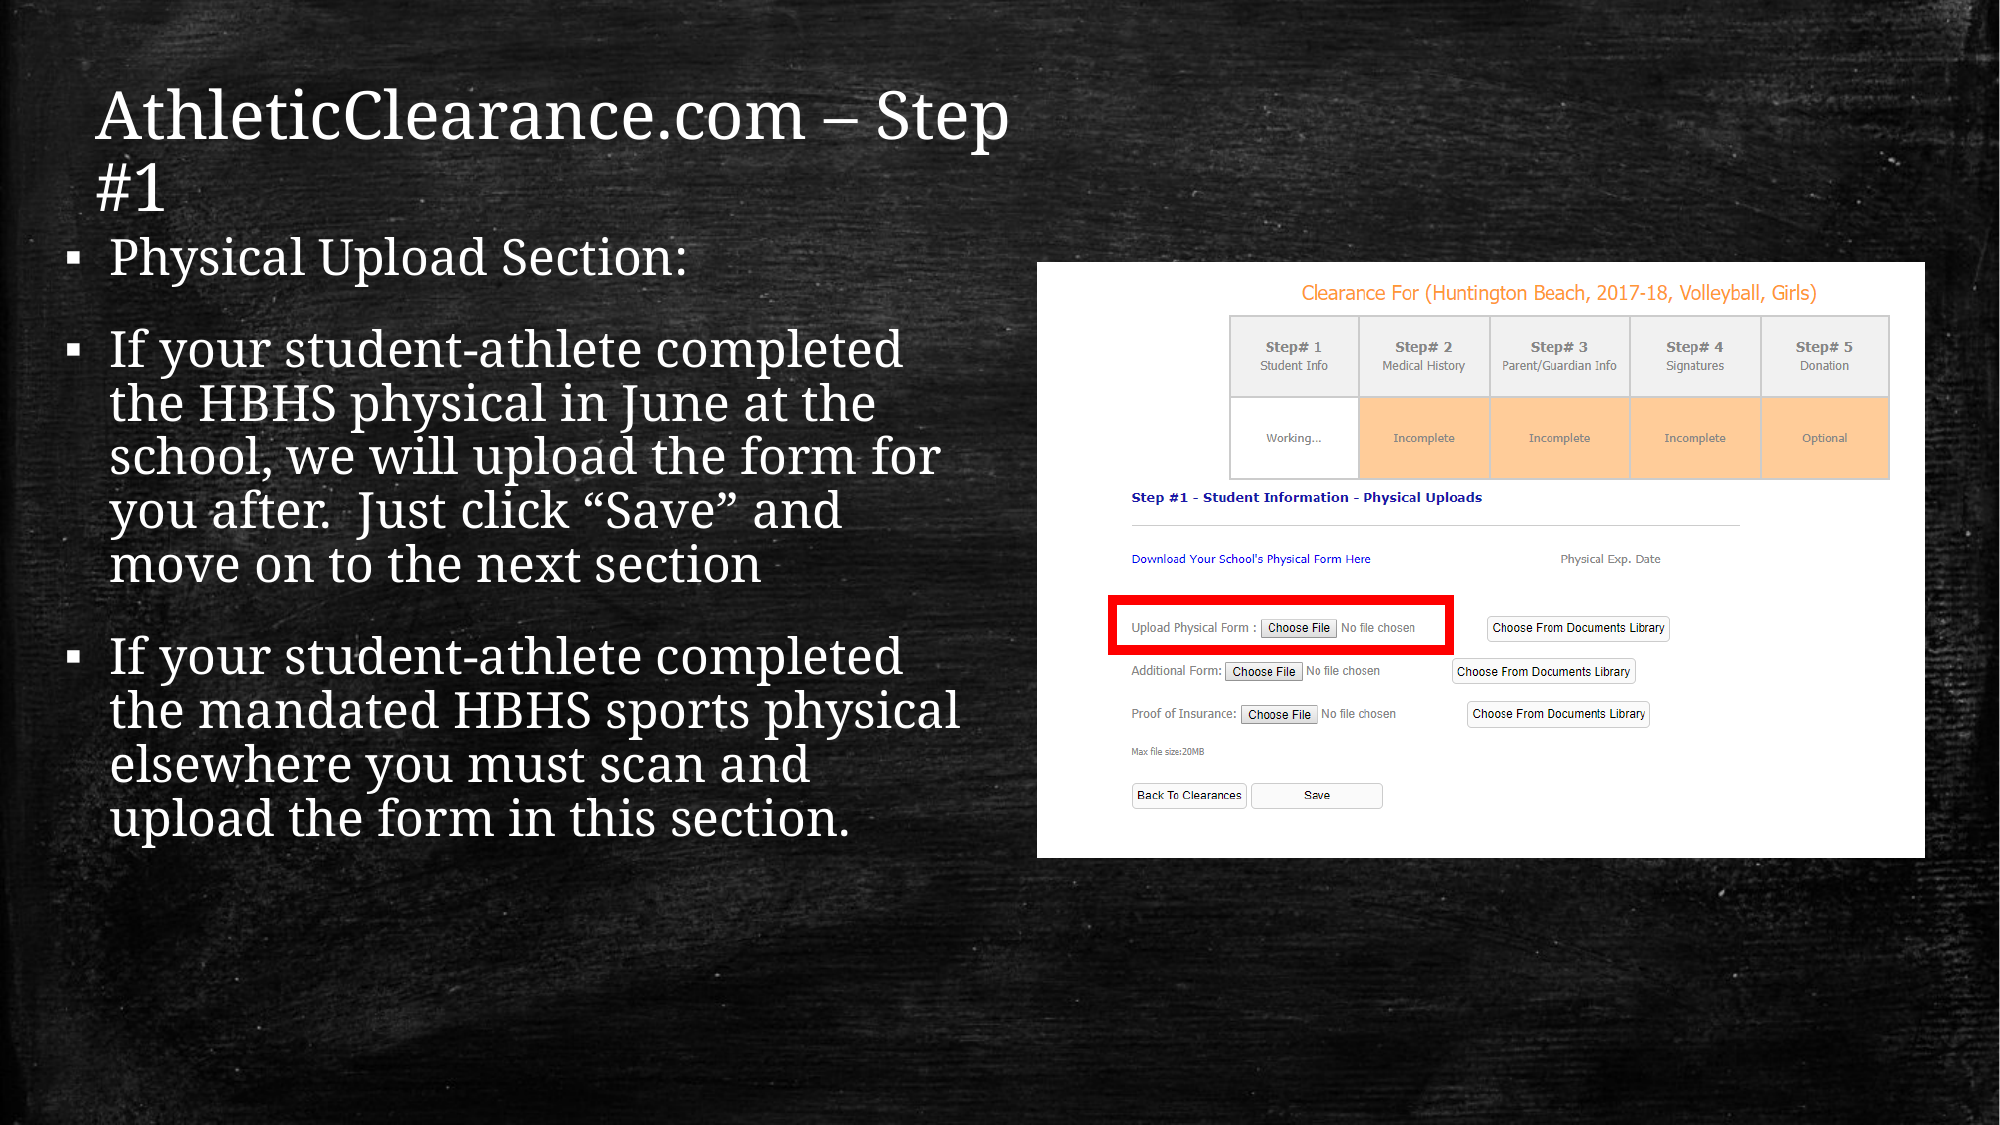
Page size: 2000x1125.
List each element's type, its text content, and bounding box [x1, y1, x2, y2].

text_box Physical Upload Section: If your student-athlete completed the HBHS physical in June at the school, we will upload the form for you after. Just click “Save” and move on to the next section If your student-athlete completed the mandated HBHS sports physical elsewhere you must scan and upload the form in this section. [49, 224, 1000, 1088]
text_box AthleticClearance.com – Step #1 [81, 74, 1094, 234]
picture [1037, 262, 1925, 858]
